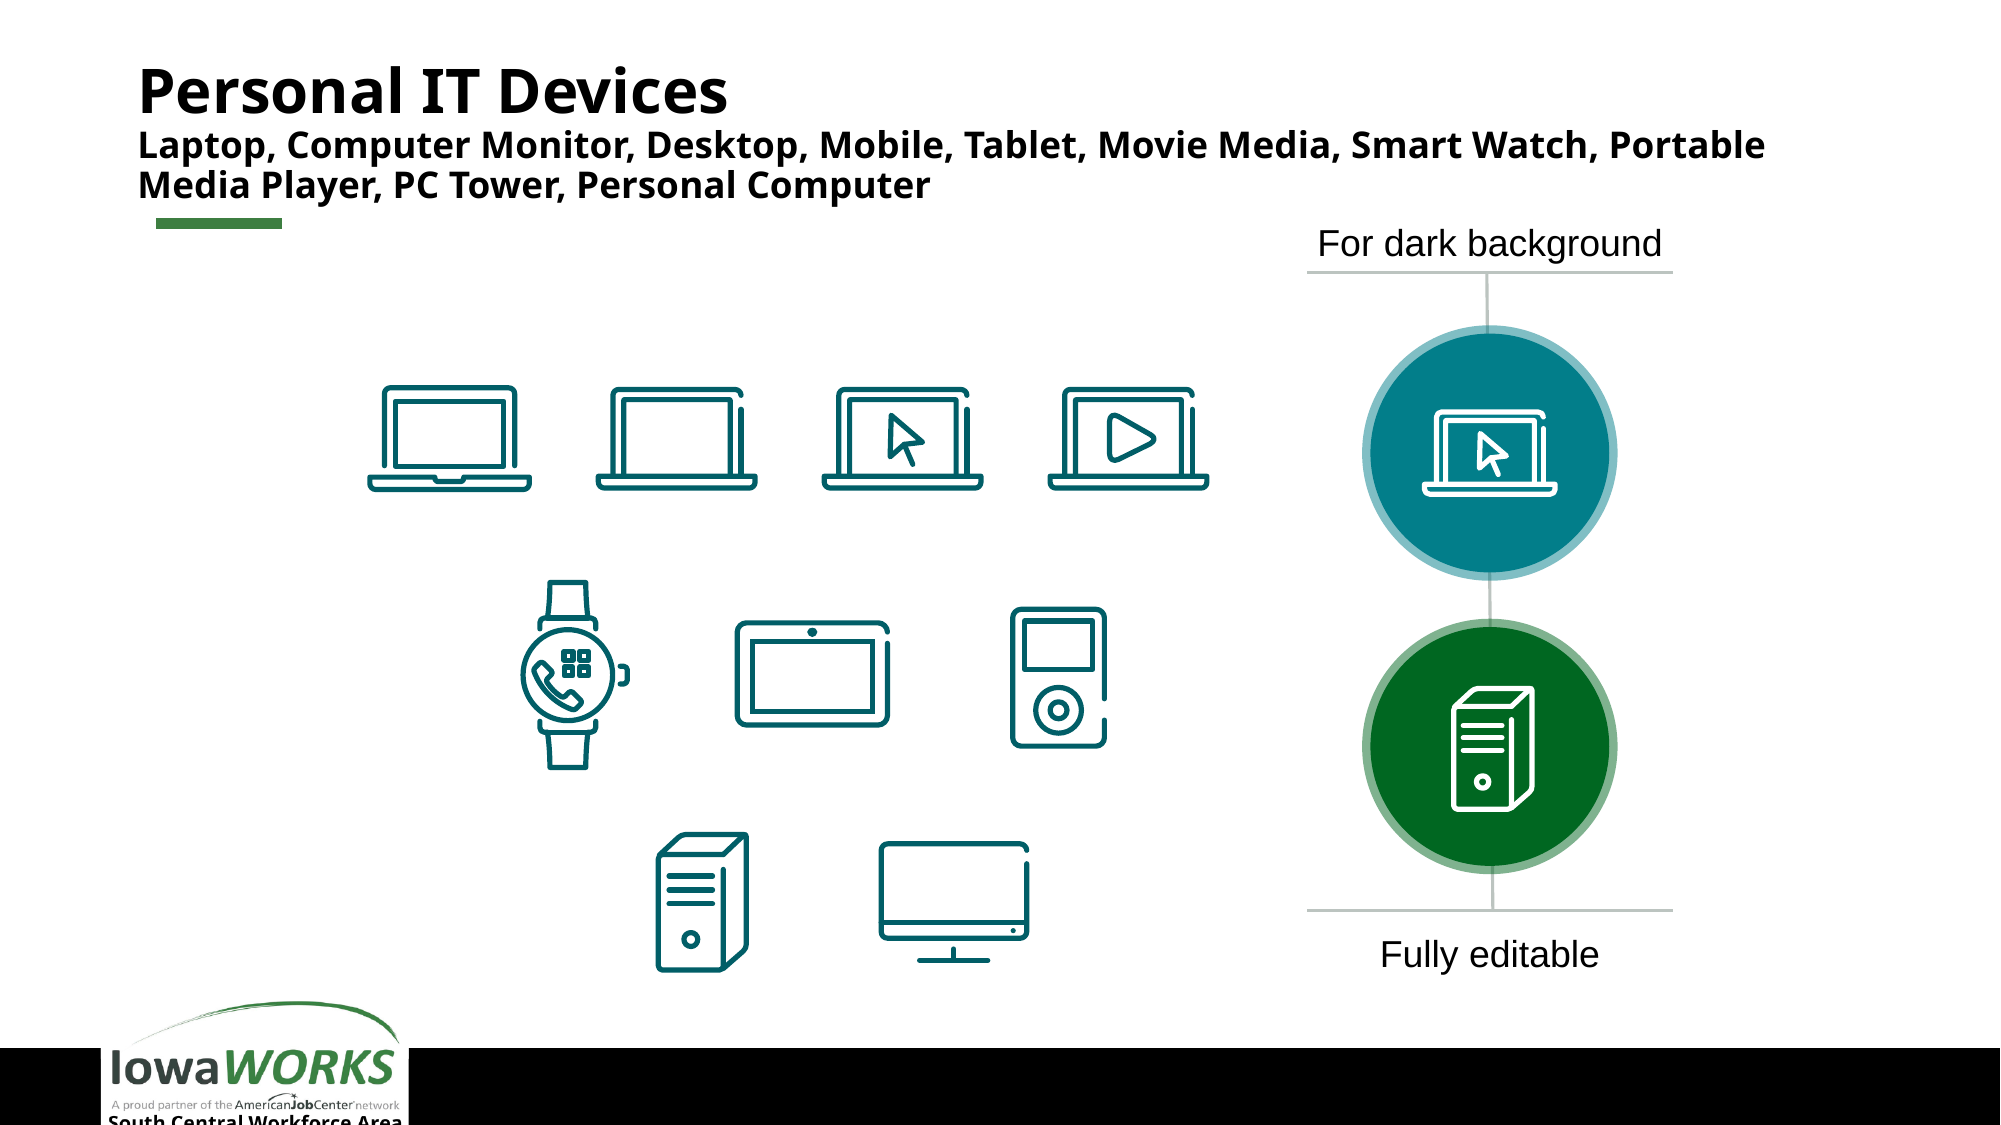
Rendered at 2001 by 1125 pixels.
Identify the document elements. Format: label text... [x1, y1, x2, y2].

text_box [1493, 484, 1556, 495]
text_box [1050, 476, 1207, 489]
text_box [658, 834, 747, 971]
text_box [1369, 332, 1486, 574]
text_box [384, 387, 515, 467]
text_box [1064, 389, 1193, 475]
text_box [539, 721, 596, 768]
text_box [1486, 273, 1493, 910]
text_box [881, 843, 1027, 939]
text_box [1493, 626, 1611, 867]
text_box [1493, 411, 1544, 483]
text_box [598, 476, 756, 489]
text_box For dark background [1301, 211, 1679, 271]
text_box [369, 477, 530, 490]
text_box [838, 389, 967, 475]
text_box [1453, 688, 1486, 810]
text_box [824, 476, 981, 489]
text_box [1436, 411, 1486, 483]
text_box [1369, 626, 1486, 867]
text_box [737, 622, 888, 726]
text_box [539, 582, 596, 629]
picture [100, 989, 409, 1125]
text_box [1012, 609, 1105, 747]
text_box [1493, 332, 1611, 574]
text_box [620, 666, 628, 684]
text_box [612, 389, 742, 475]
text_box [1493, 688, 1533, 810]
text_box [523, 629, 613, 721]
text_box Fully editable [1253, 922, 1727, 983]
text_box [1424, 484, 1486, 495]
title Personal IT Devices Laptop, Computer Monitor, Desktop, Mobile, Tablet, Movie Media, Smart Watch, Portable Media Player, PC Tower, Personal Computer [137, 59, 1863, 207]
